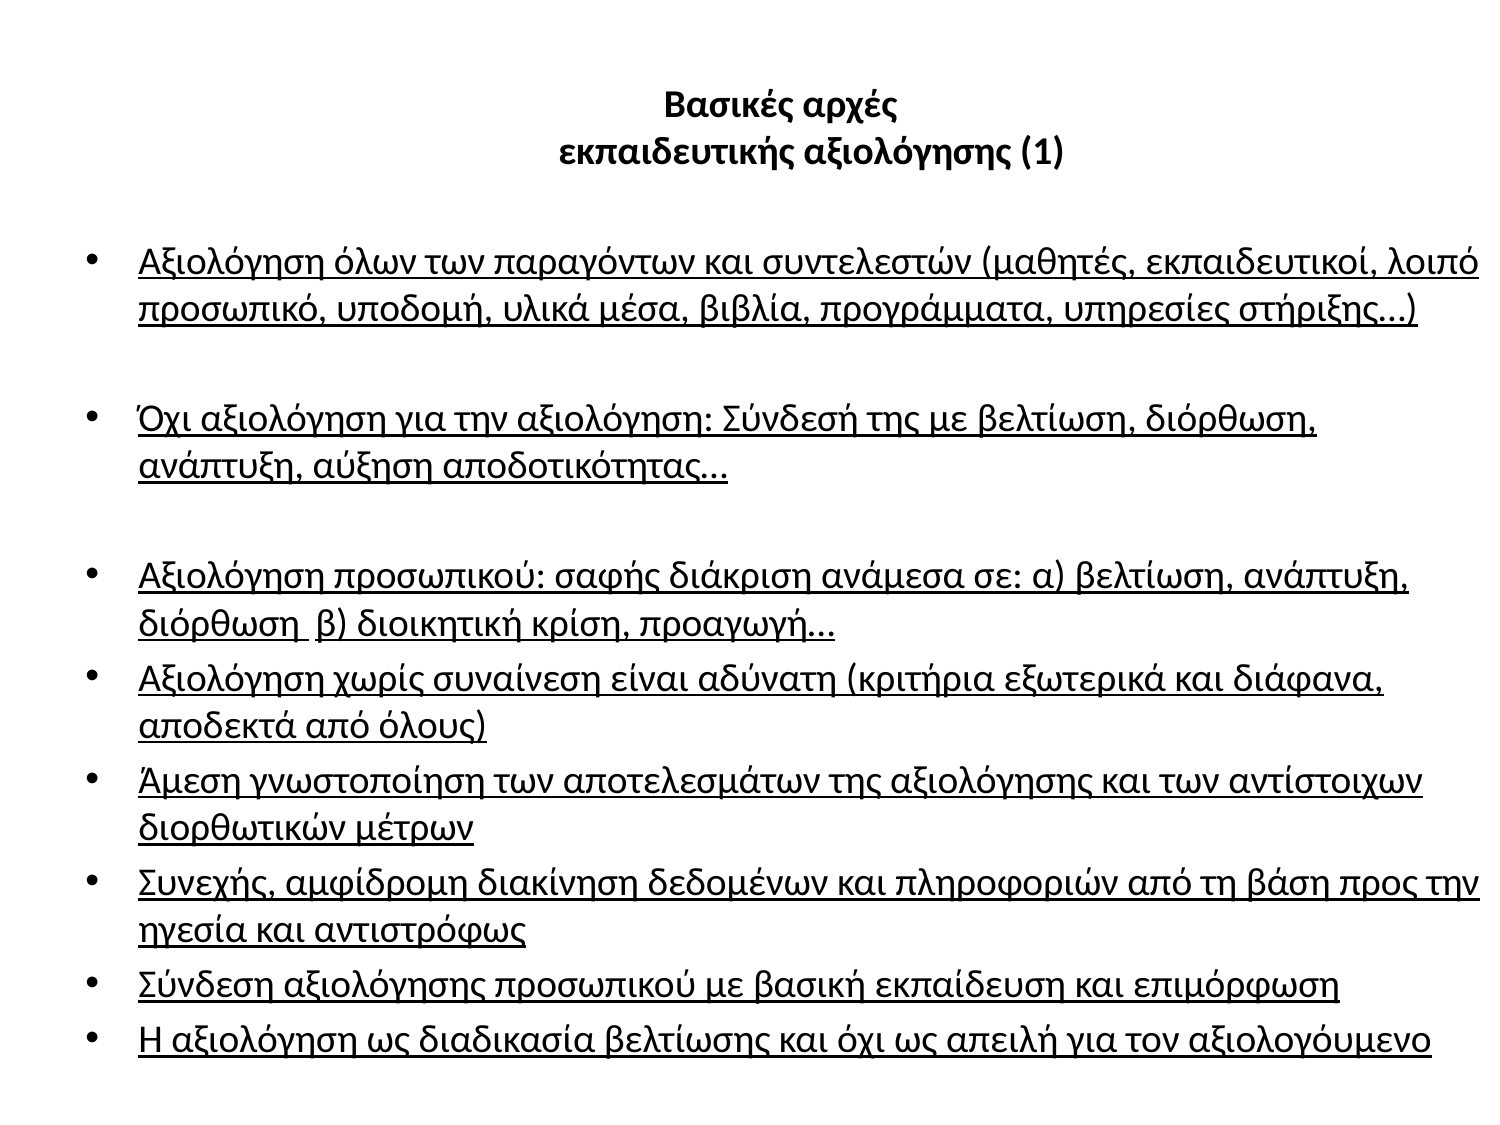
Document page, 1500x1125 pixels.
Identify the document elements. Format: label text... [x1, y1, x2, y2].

list Βασικές αρχές εκπαιδευτικής αξιολόγησης (1) Αξιολόγηση όλων των παραγόντων και συντελεστών (μαθητές, εκπαιδευτικοί, λοιπό προσωπικό, υποδομή, υλικά μέσα, βιβλία, προγράμματα, υπηρεσίες στήριξης…) Όχι αξιολόγηση για την αξιολόγηση: Σύνδεσή της με βελτίωση, διόρθωση, ανάπτυξη, αύξηση αποδοτικότητας… Αξιολόγηση προσωπικού: σαφής διάκριση ανάμεσα σε: α) βελτίωση, ανάπτυξη, διόρθωση β) διοικητική κρίση, προαγωγή… Αξιολόγηση χωρίς συναίνεση είναι αδύνατη (κριτήρια εξωτερικά και διάφανα, αποδεκτά από όλους) Άμεση γνωστοποίηση των αποτελεσμάτων της αξιολόγησης και των αντίστοιχων διορθωτικών μέτρων Συνεχής, αμφίδρομη διακίνηση δεδομένων και πληροφοριών από τη βάση προς την ηγεσία και αντιστρόφως Σύνδεση αξιολόγησης προσωπικού με βασική εκπαίδευση και επιμόρφωση Η αξιολόγηση ως διαδικασία βελτίωσης και όχι ως απειλή για τον αξιολογόυμενο [70, 70, 1500, 1125]
